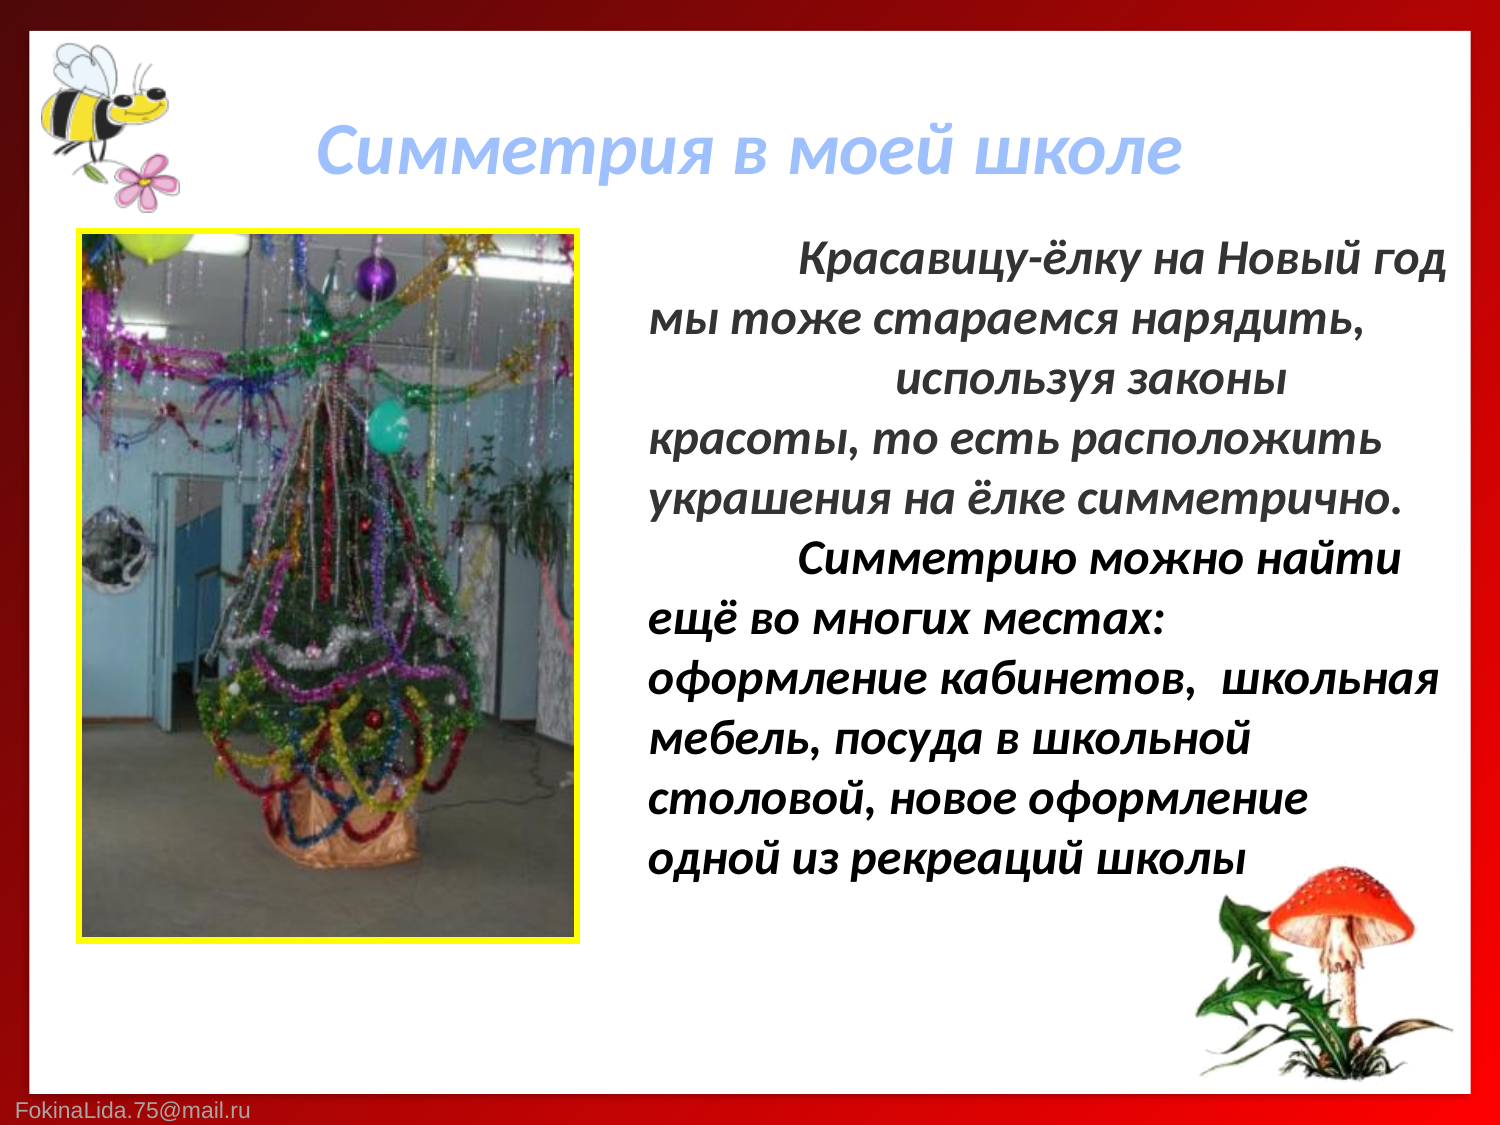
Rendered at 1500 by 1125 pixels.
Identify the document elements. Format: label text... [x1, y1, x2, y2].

picture [41, 42, 180, 213]
picture [1187, 1052, 1462, 1091]
text_box Красавицу-ёлку на Новый год мы тоже стараемся нарядить, используя законы красоты, то есть расположить украшения на ёлке симметрично. Симметрию можно найти ещё во многих местах: оформление кабинетов, школьная мебель, посуда в школьной столовой, новое оформление одной из рекреаций школы [632, 156, 1465, 1052]
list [81, 234, 575, 938]
title Симметрия в моей школе [74, 81, 1426, 188]
